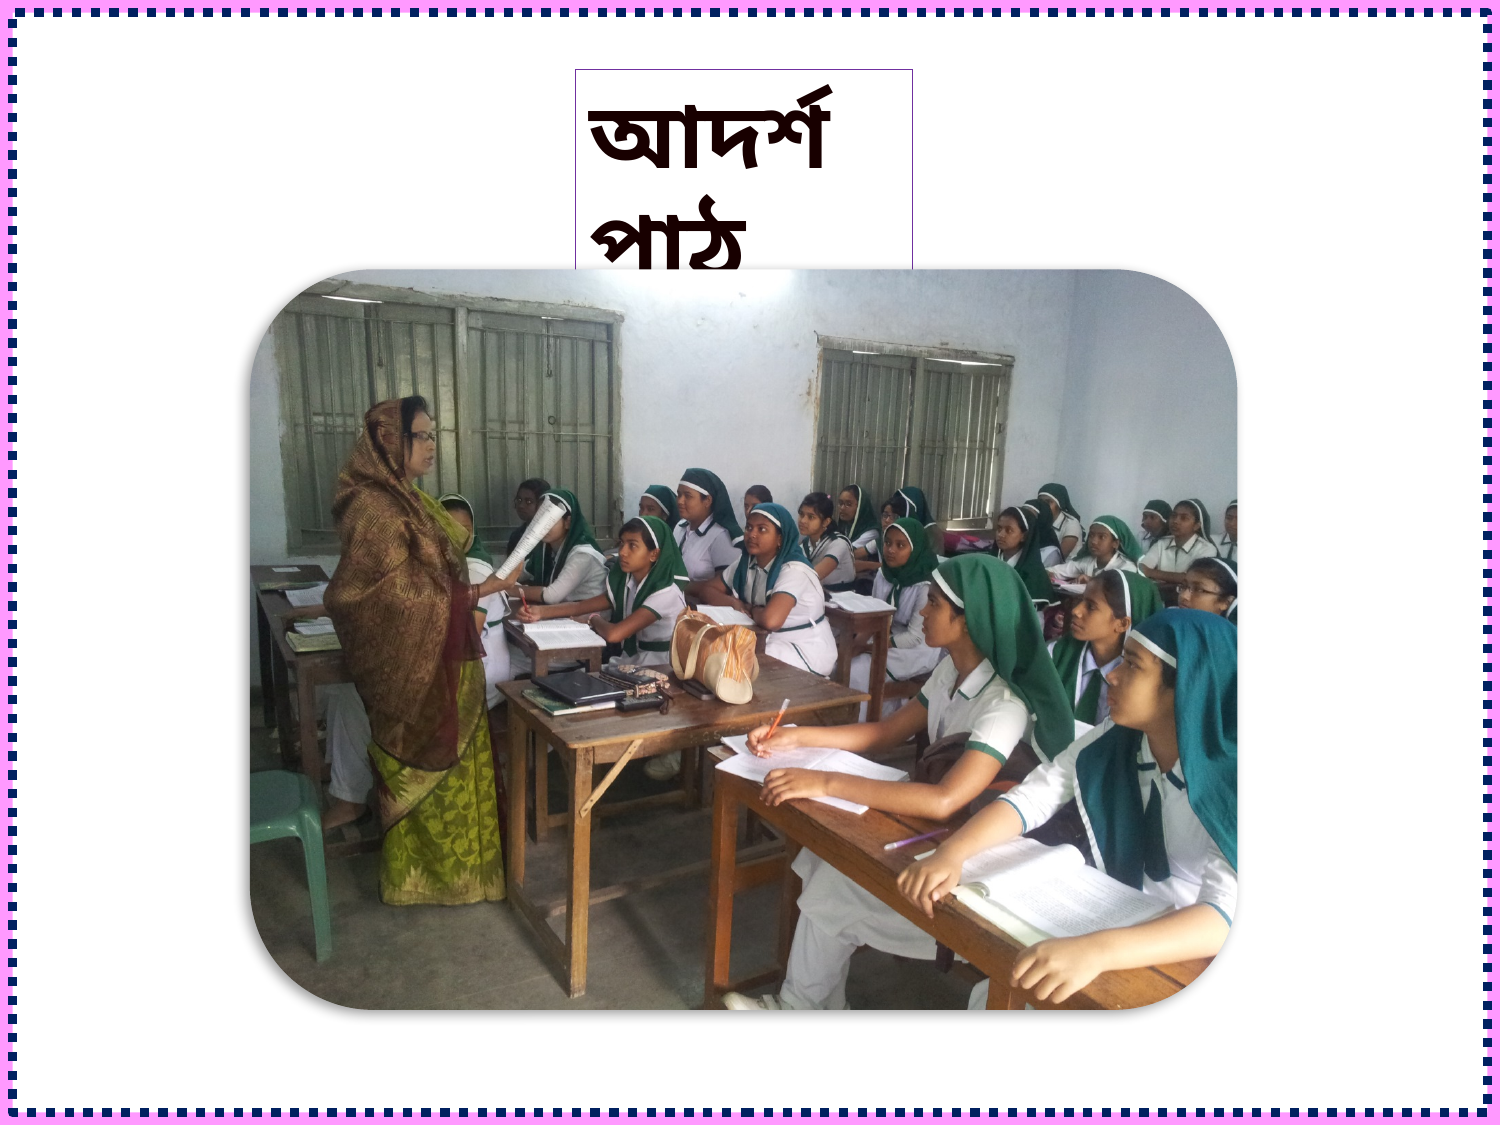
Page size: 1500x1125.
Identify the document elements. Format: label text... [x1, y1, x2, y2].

text_box আদর্শ পাঠ [575, 69, 913, 264]
picture [249, 269, 1238, 1011]
